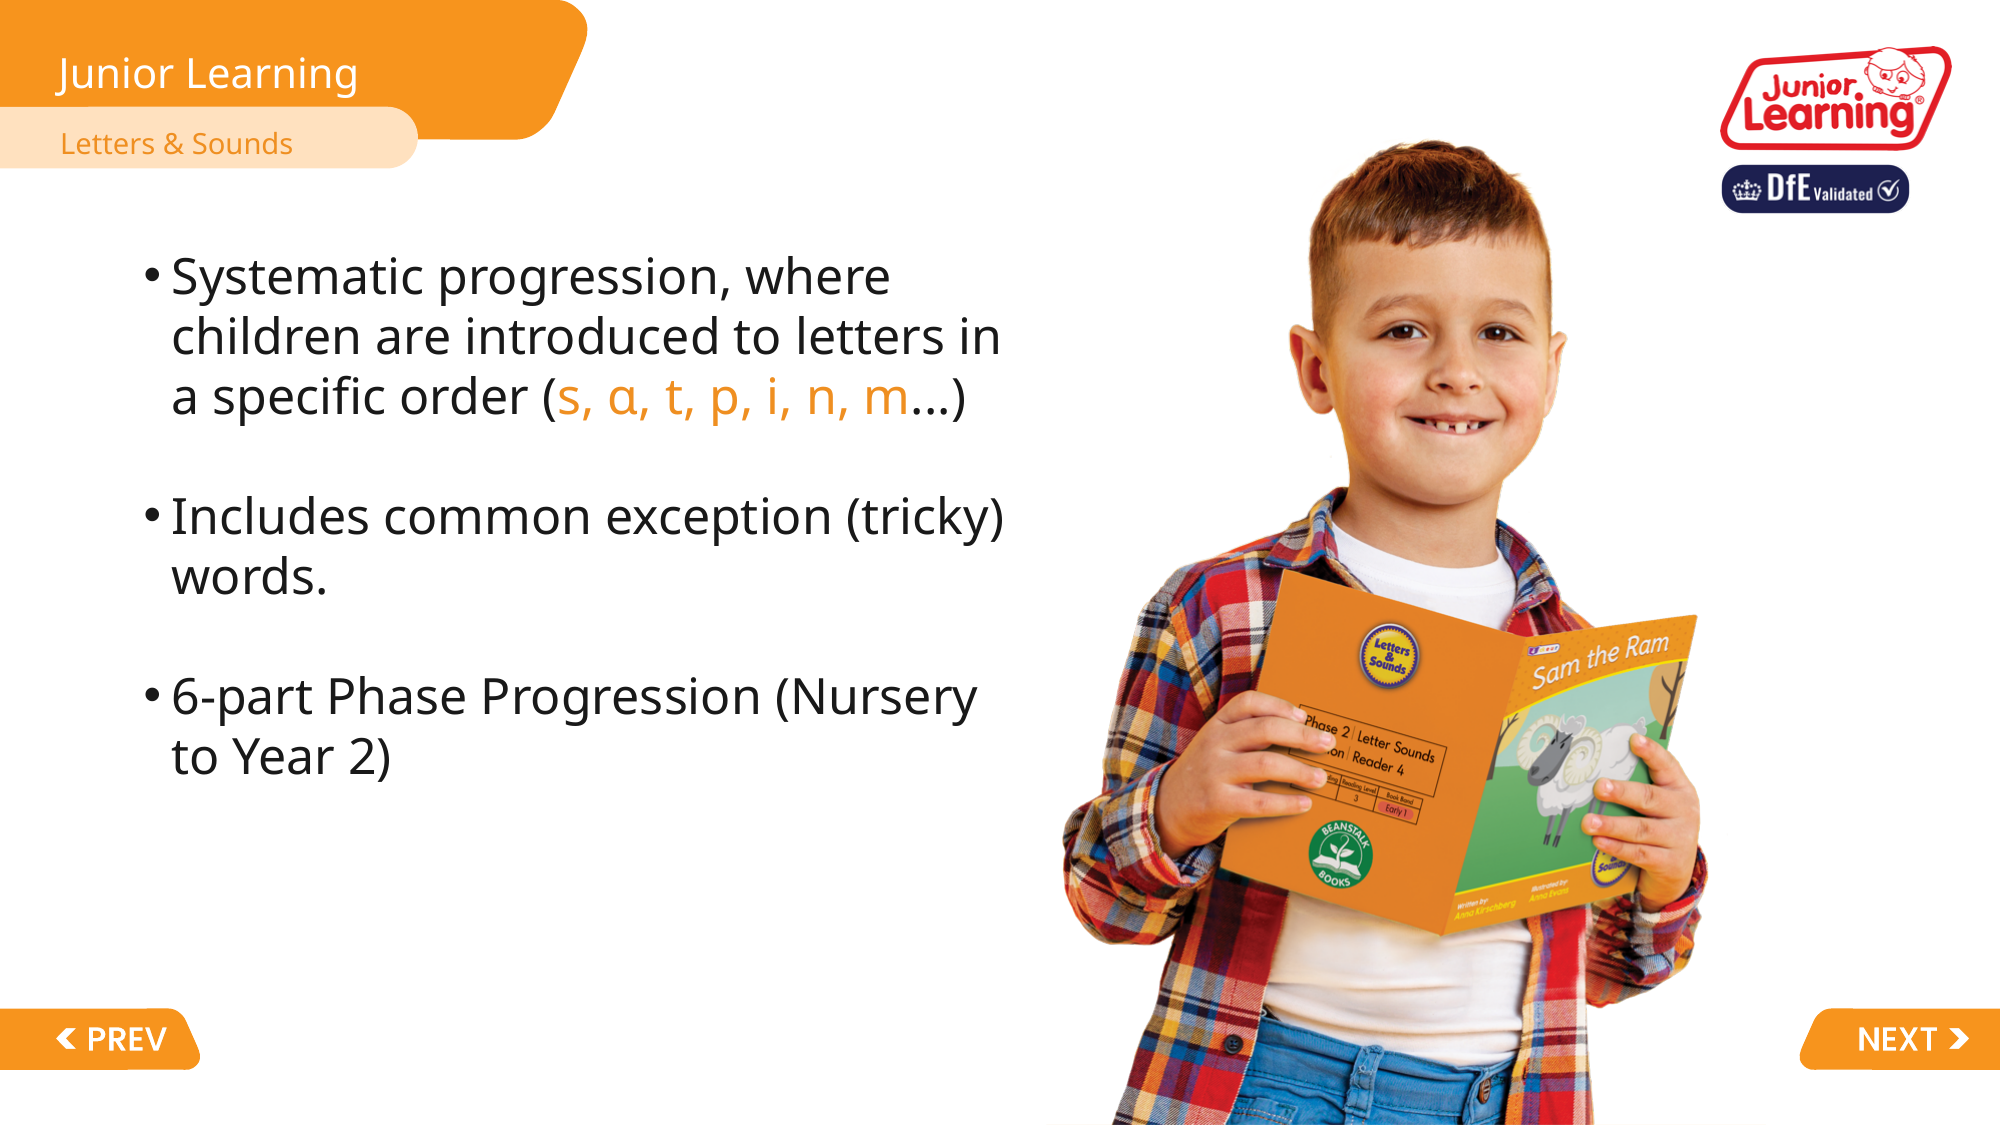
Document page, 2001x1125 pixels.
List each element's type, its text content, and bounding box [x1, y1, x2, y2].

picture [1028, 46, 1952, 1125]
text_box Junior Learning [43, 39, 1044, 105]
text_box Letters & Sounds [45, 117, 1028, 168]
text_box Systematic progression, where children are introduced to letters in a specific order (s, ɑ, t, p, i, n, m...) Includes common exception (tricky) words. 6-part Phase Progression (Nursery to Year 2) [128, 236, 1028, 792]
